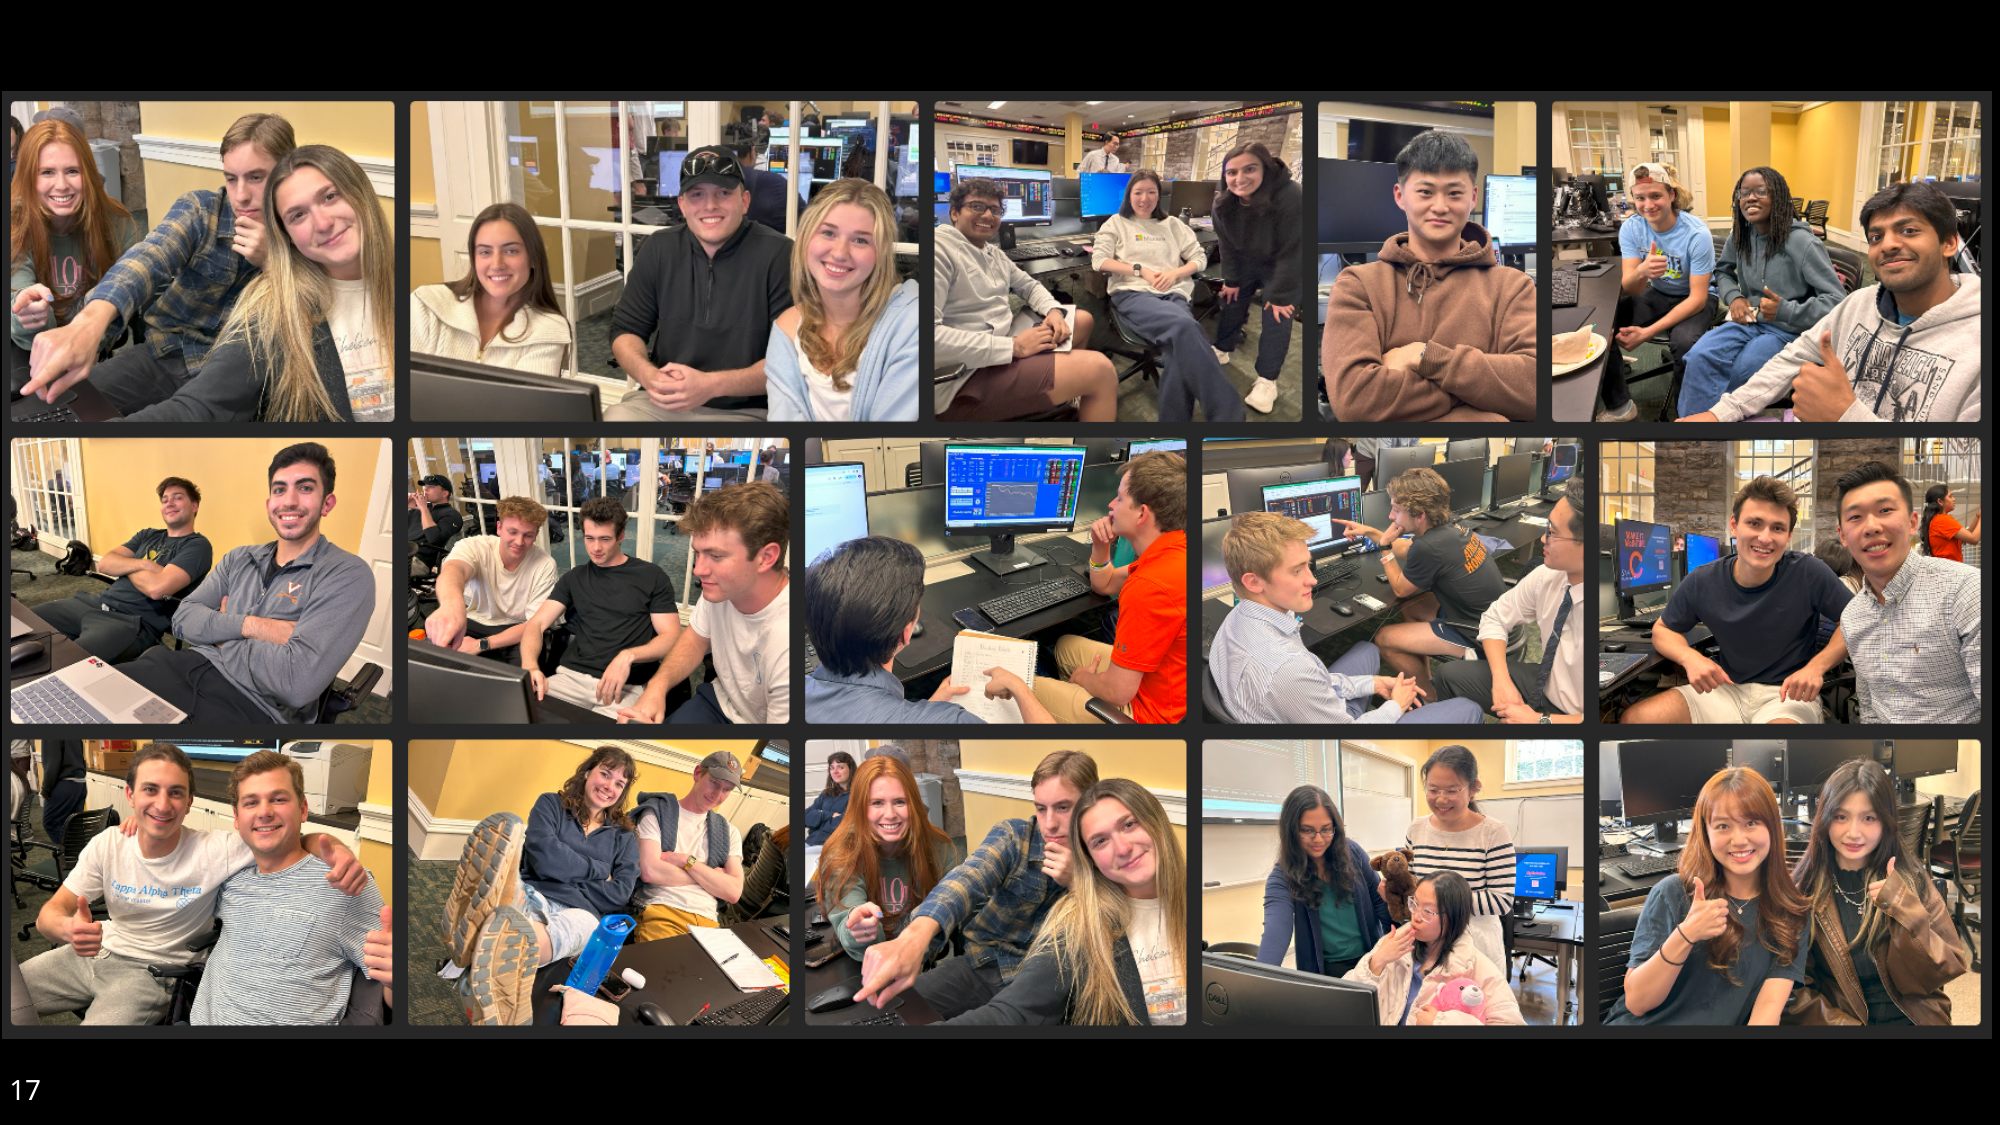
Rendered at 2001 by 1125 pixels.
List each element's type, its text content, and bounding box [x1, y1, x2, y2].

slide_number 17 [0, 1061, 50, 1122]
picture [2, 91, 1993, 1039]
